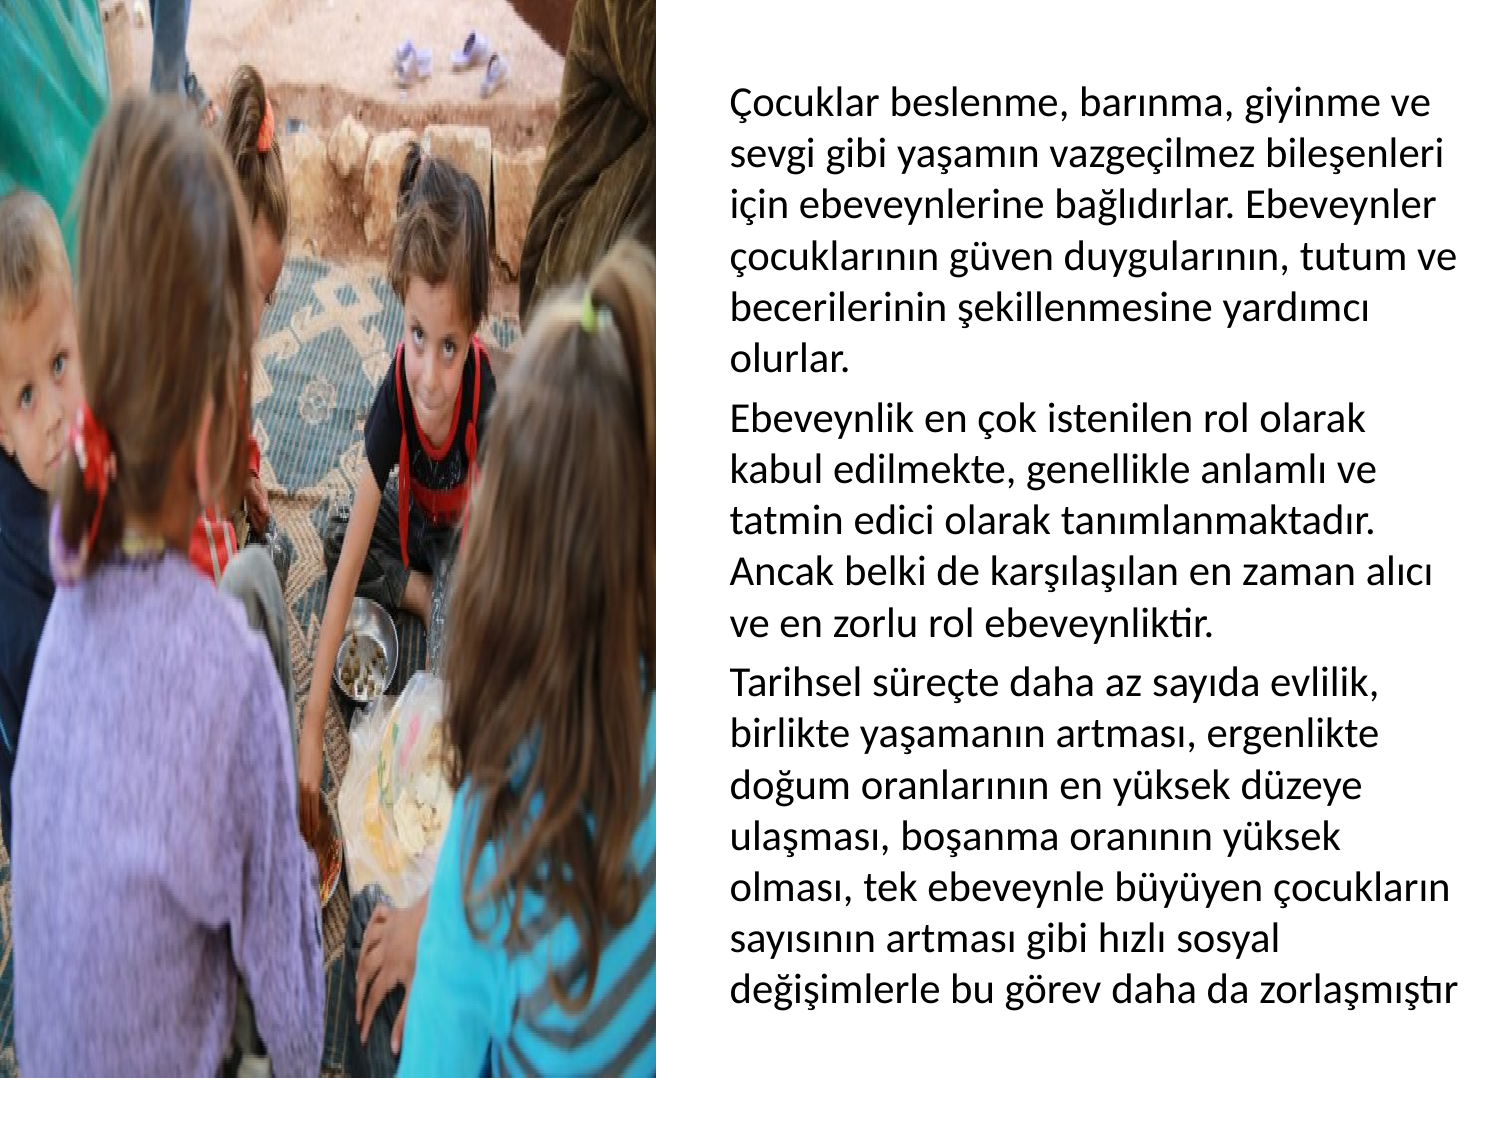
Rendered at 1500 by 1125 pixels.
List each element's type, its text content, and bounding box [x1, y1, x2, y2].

picture [0, 0, 656, 1078]
list Çocuklar beslenme, barınma, giyinme ve sevgi gibi yaşamın vazgeçilmez bileşenleri için ebeveynlerine bağlıdırlar. Ebeveynler çocuklarının güven duygularının, tutum ve becerilerinin şekillenmesine yardımcı olurlar. Ebeveynlik en çok istenilen rol olarak kabul edilmekte, genellikle anlamlı ve tatmin edici olarak tanımlanmaktadır. Ancak belki de karşılaşılan en zaman alıcı ve en zorlu rol ebeveynliktir. Tarihsel süreçte daha az sayıda evlilik, birlikte yaşamanın artması, ergenlikte doğum oranlarının en yüksek düzeye ulaşması, boşanma oranının yüksek olması, tek ebeveynle büyüyen çocukların sayısının artması gibi hızlı sosyal değişimlerle bu görev daha da zorlaşmıştır [714, 66, 1483, 1071]
